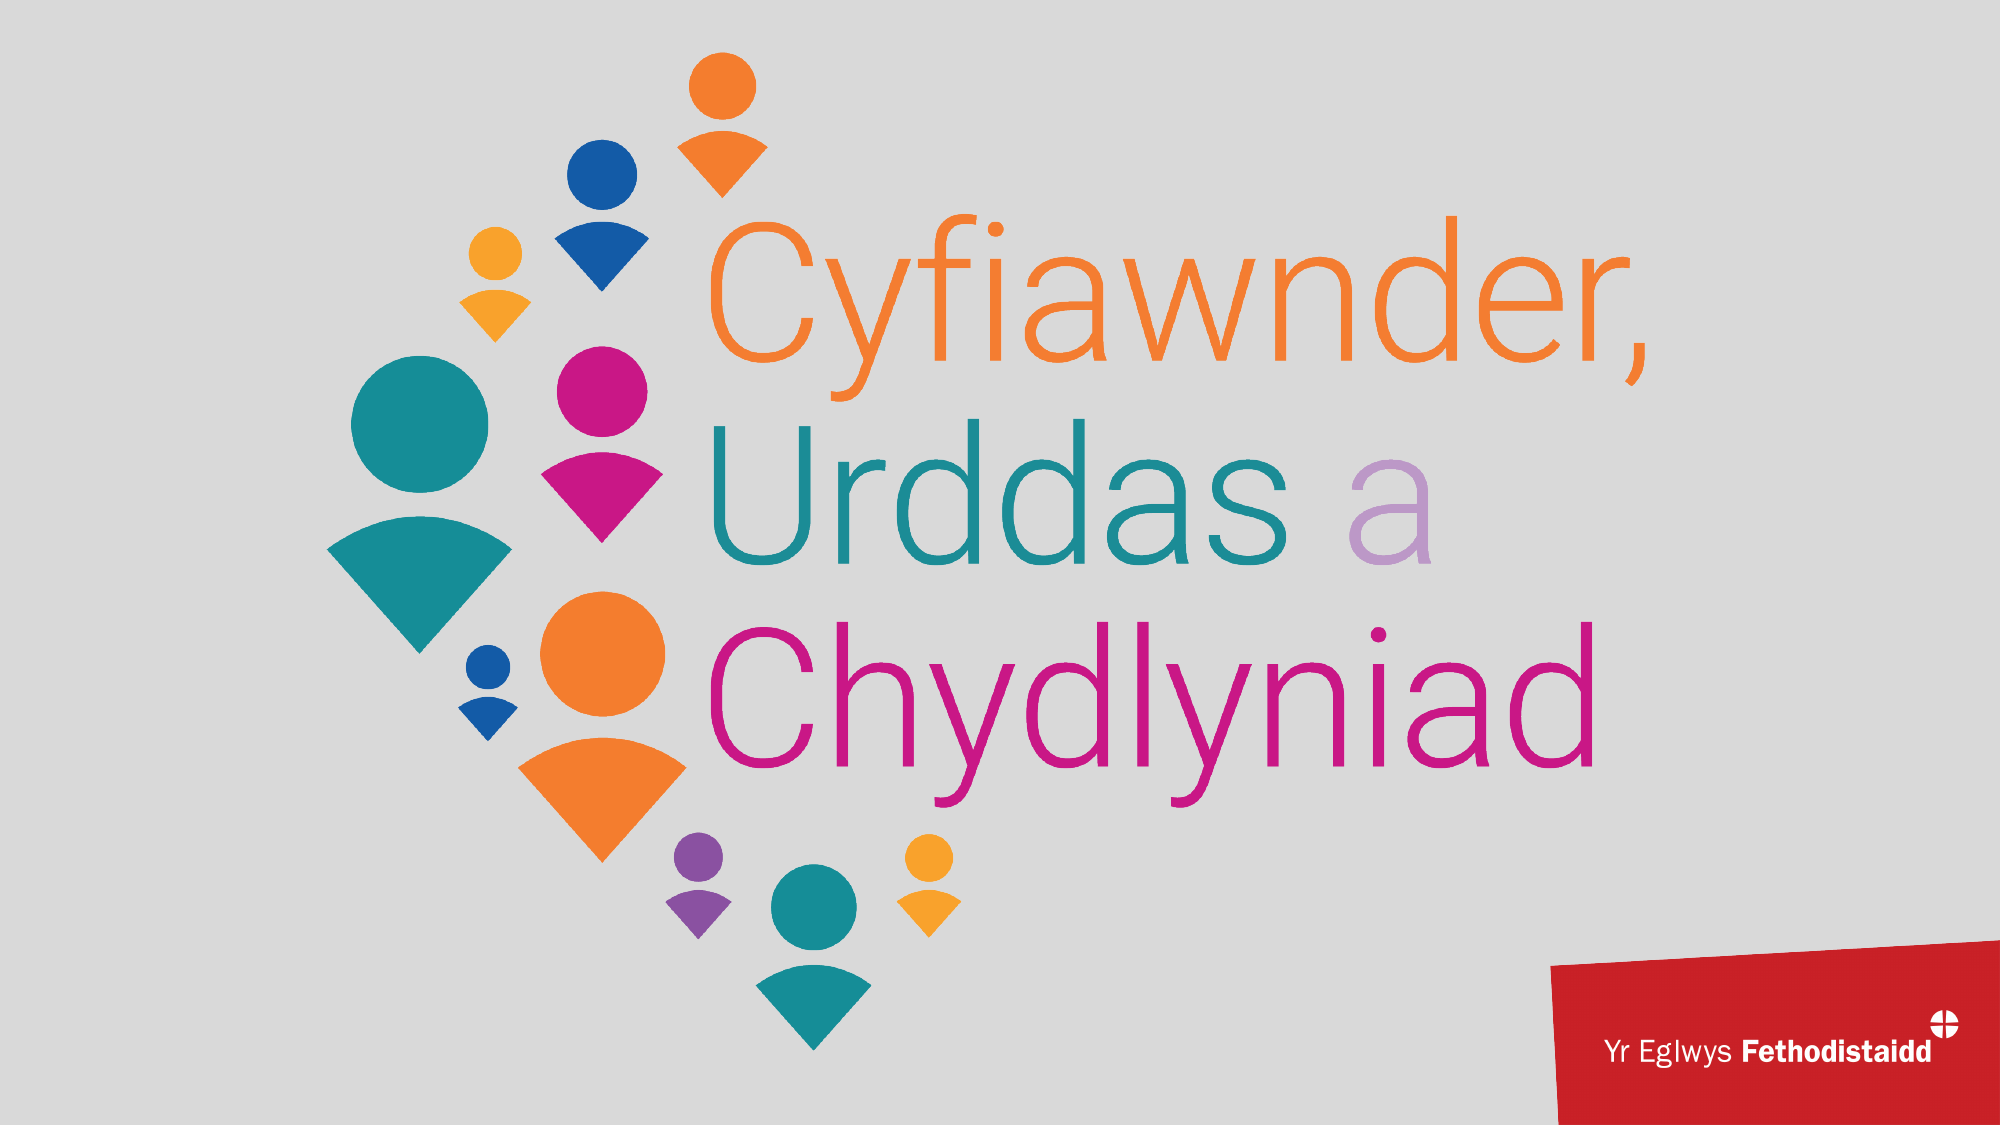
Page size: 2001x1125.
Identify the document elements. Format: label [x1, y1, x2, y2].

picture [326, 52, 2000, 1125]
